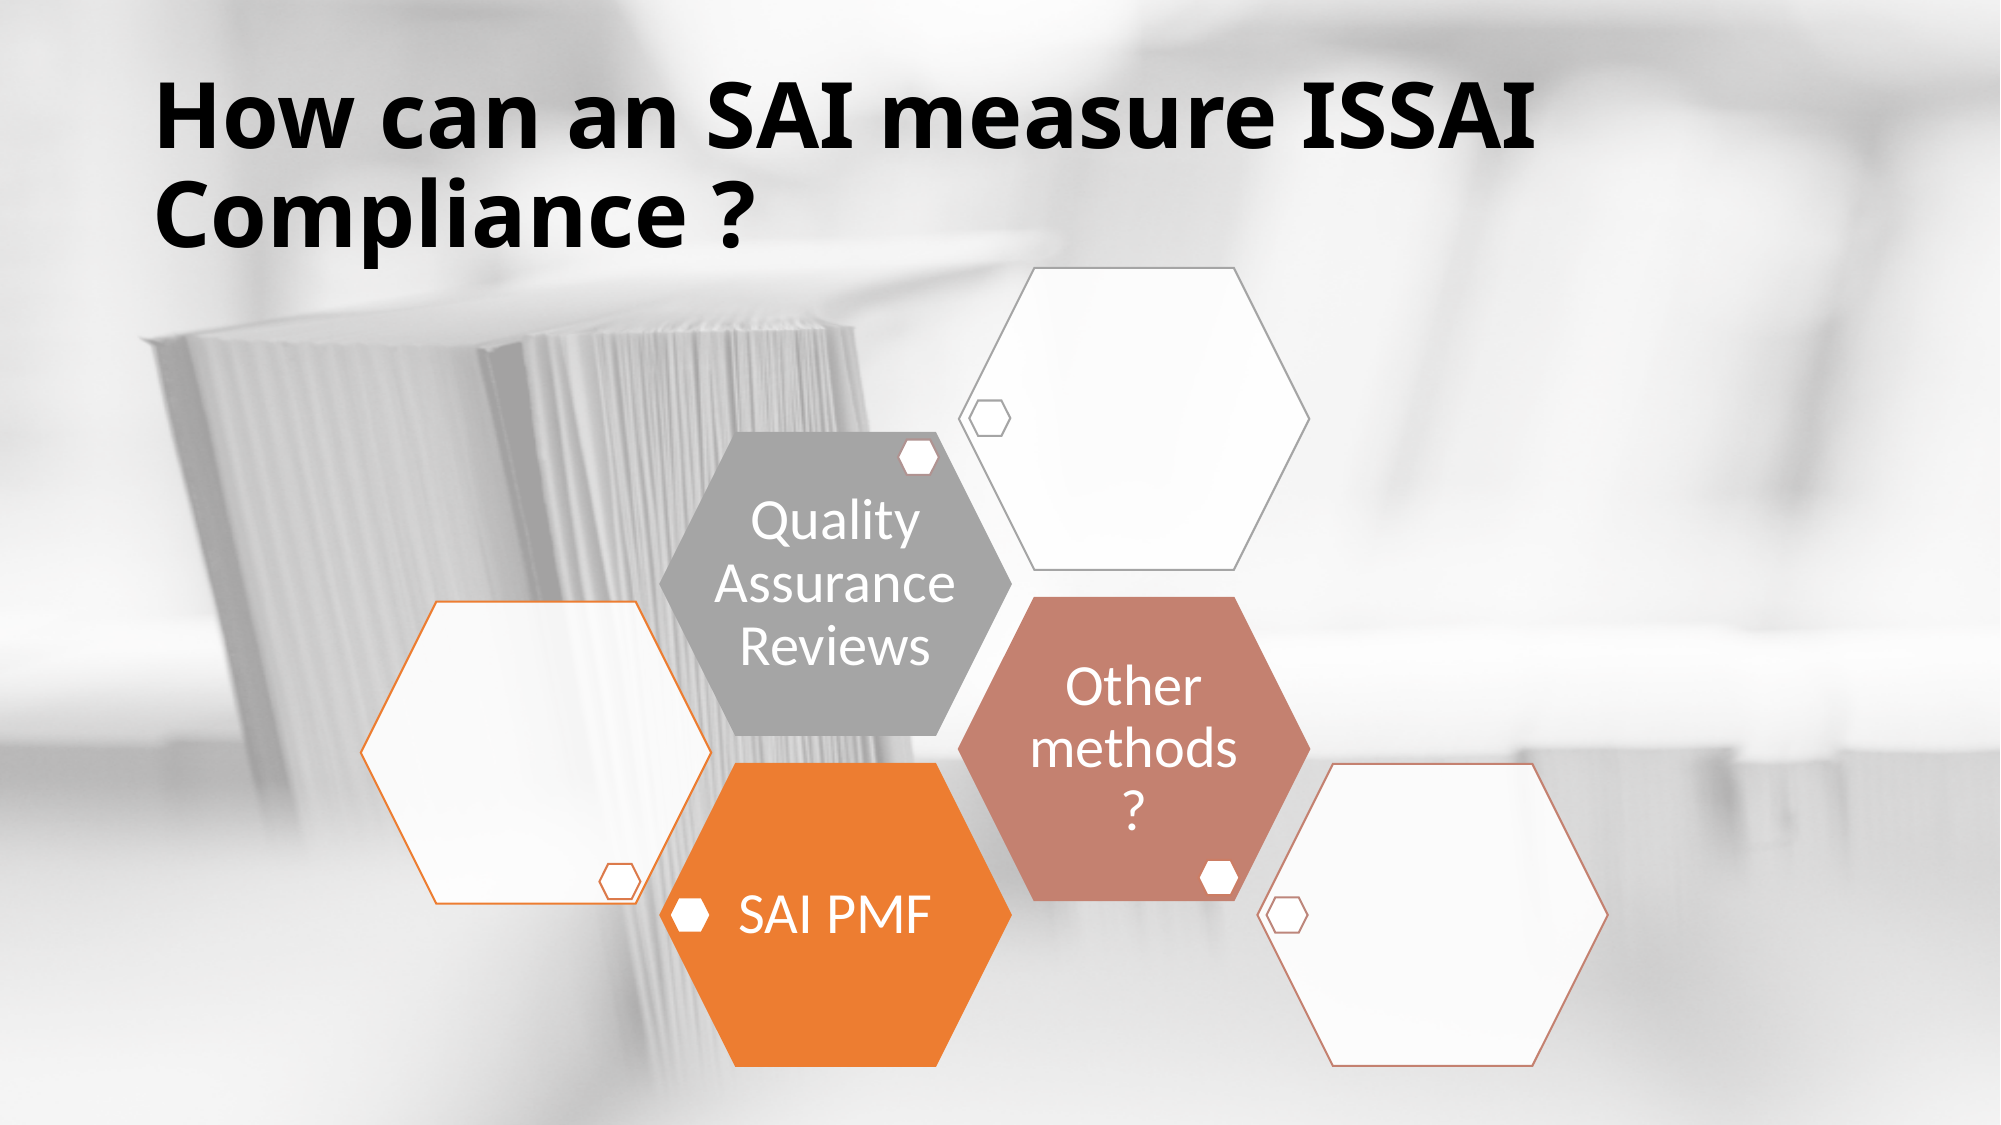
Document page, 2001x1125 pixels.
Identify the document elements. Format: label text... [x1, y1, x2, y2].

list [106, 267, 1863, 1066]
title How can an SAI measure ISSAI Compliance ? [137, 59, 1863, 267]
